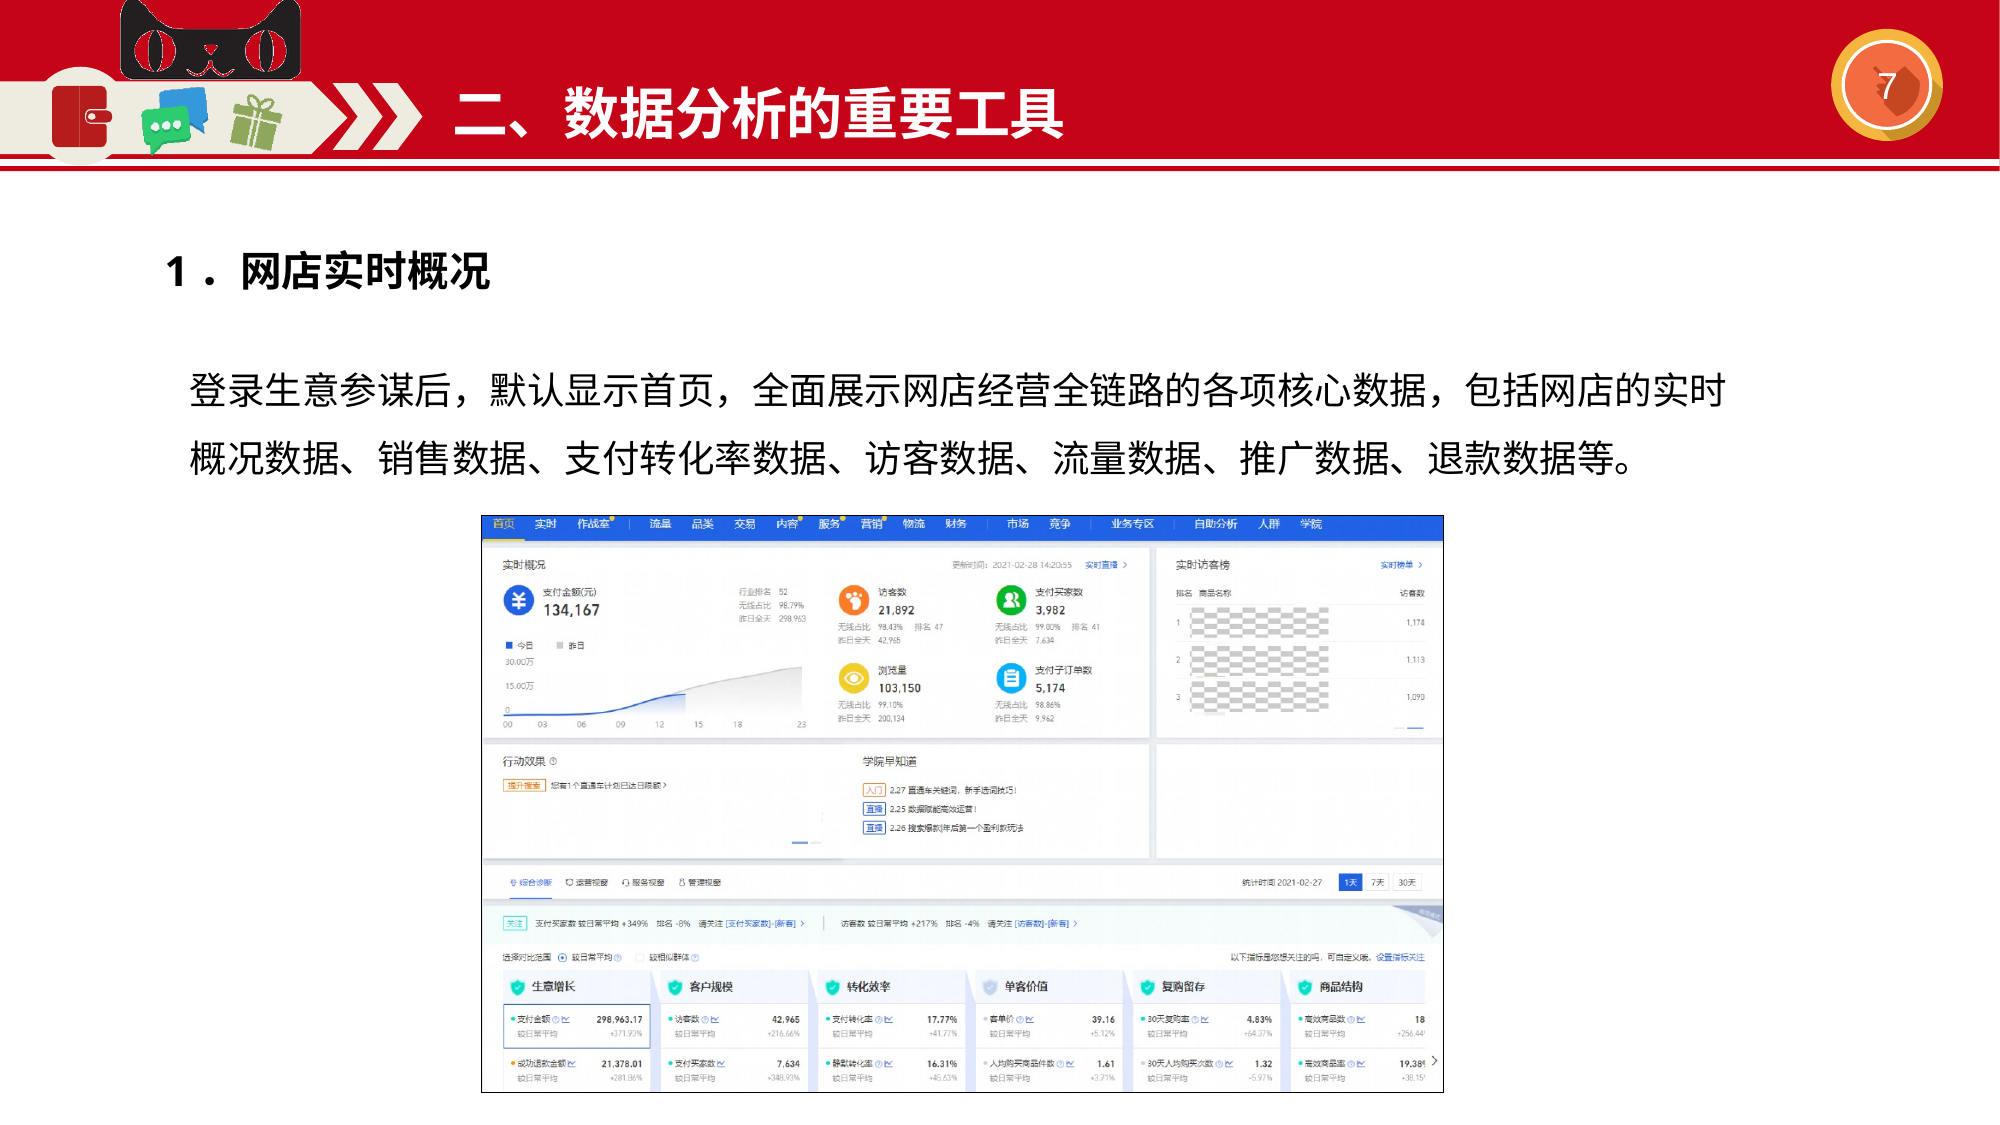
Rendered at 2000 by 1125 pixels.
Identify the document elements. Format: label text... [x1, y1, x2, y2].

picture [112, 0, 303, 156]
title 二、数据分析的重要工具 [437, 62, 1088, 163]
picture [480, 514, 1444, 1094]
text_box 1．网店实时概况 [149, 237, 700, 303]
text_box 登录生意参谋后，默认显示首页，全面展示网店经营全链路的各项核心数据，包括网店的实时概况数据、销售数据、支付转化率数据、访客数据、流量数据、推广数据、退款数据等。 [174, 337, 1750, 488]
